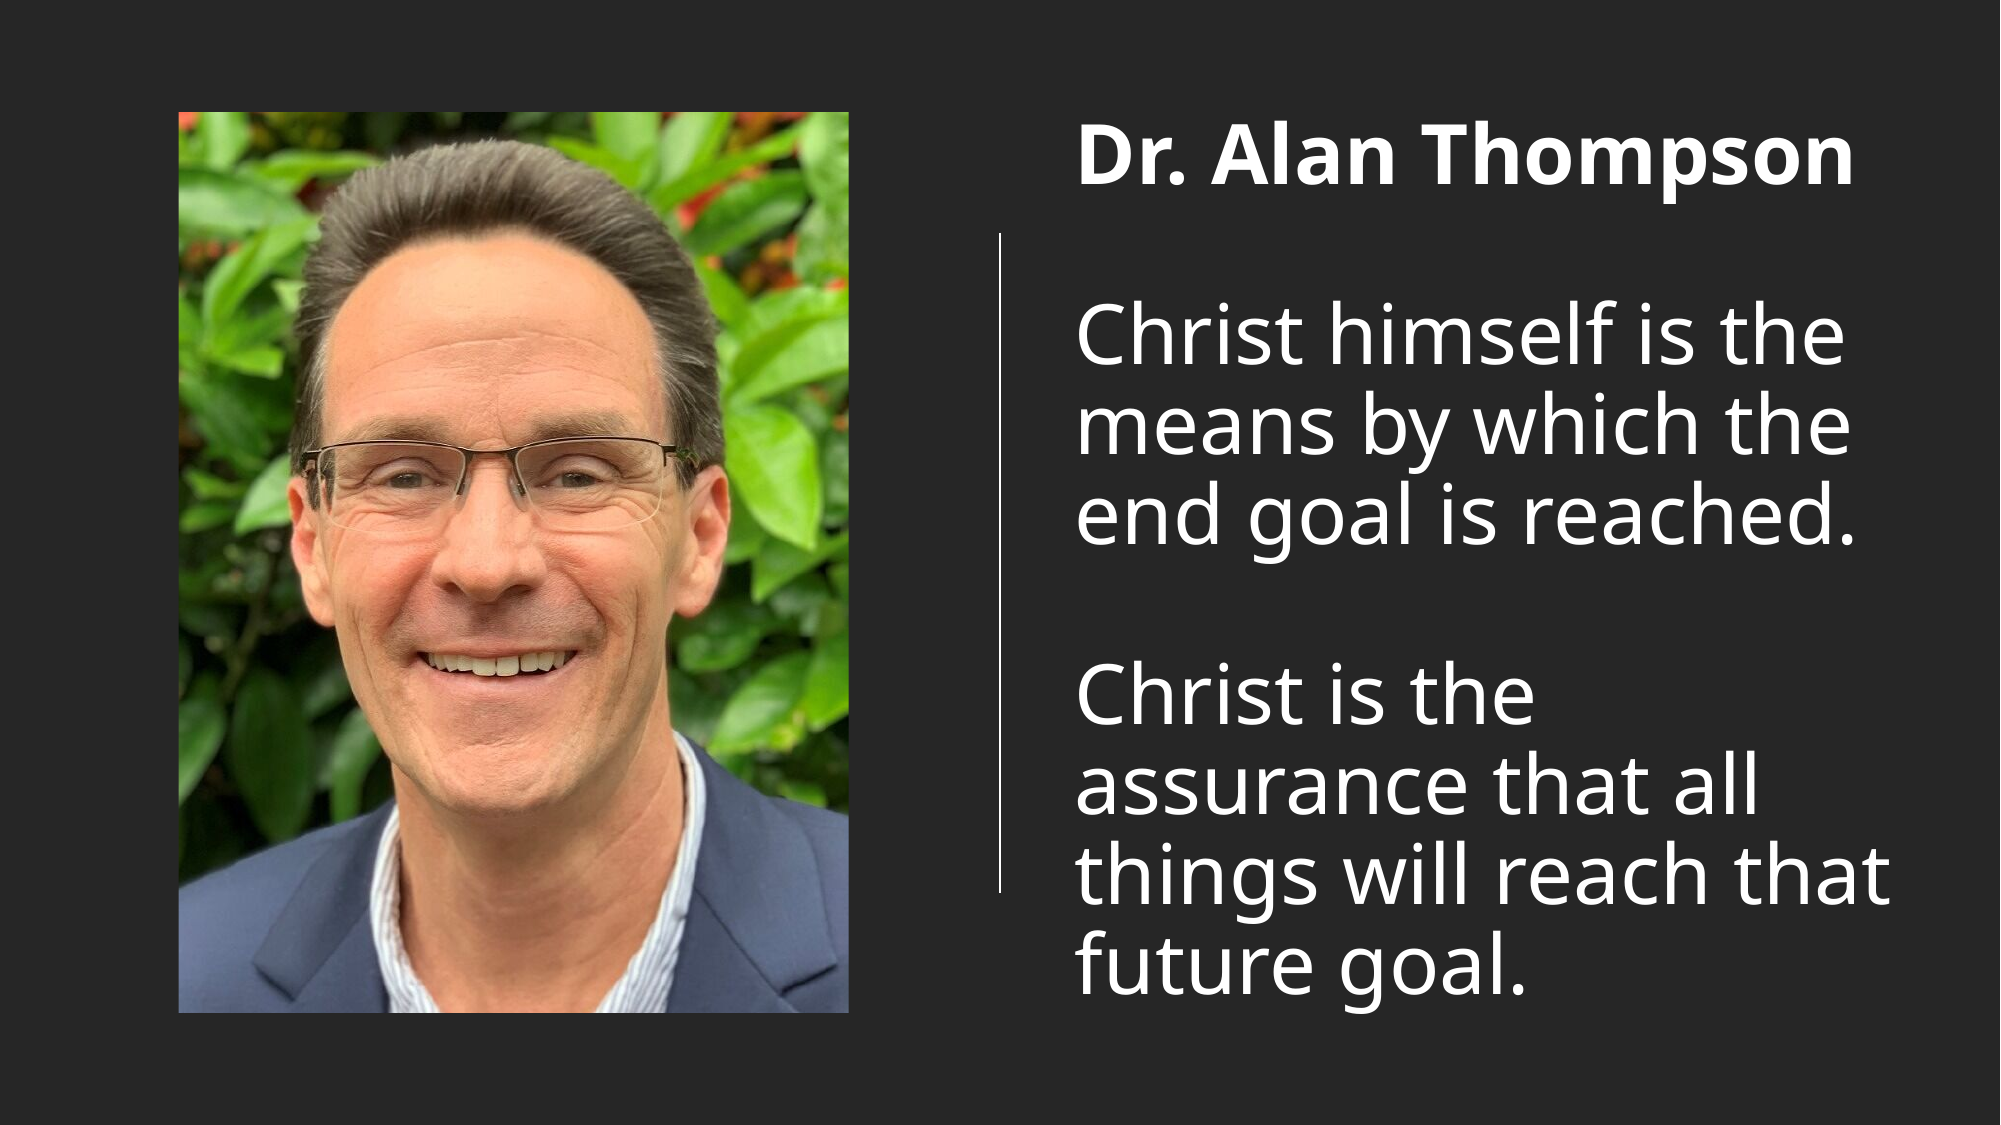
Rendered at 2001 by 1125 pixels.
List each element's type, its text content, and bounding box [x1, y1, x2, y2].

picture [178, 112, 849, 1013]
title Dr. Alan Thompson Christ himself is the means by which the end goal is reached. Christ is the assurance that all things will reach that future goal. [999, 0, 2000, 1125]
